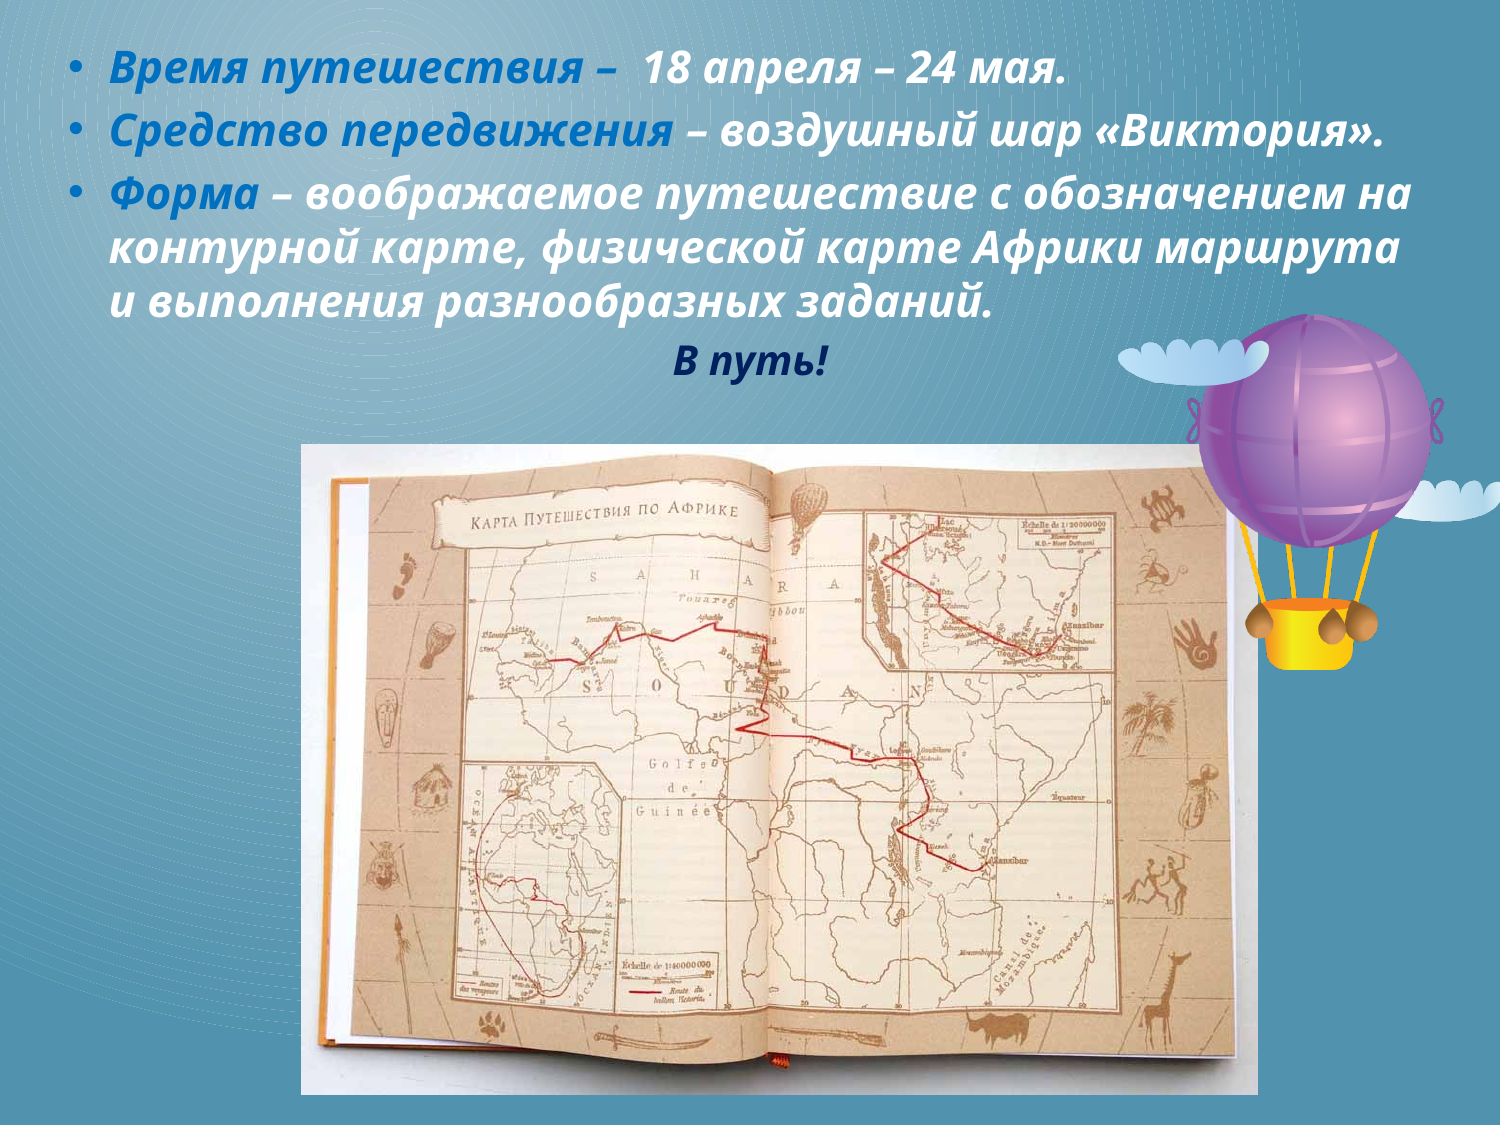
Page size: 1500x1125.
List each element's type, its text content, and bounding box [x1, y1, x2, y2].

list Время путешествия – 18 апреля – 24 мая. Средство передвижения – воздушный шар «Виктория». Форма – воображаемое путешествие с обозначением на контурной карте, физической карте Африки маршрута и выполнения разнообразных заданий. В путь! [53, 30, 1447, 457]
picture [300, 314, 1500, 1095]
